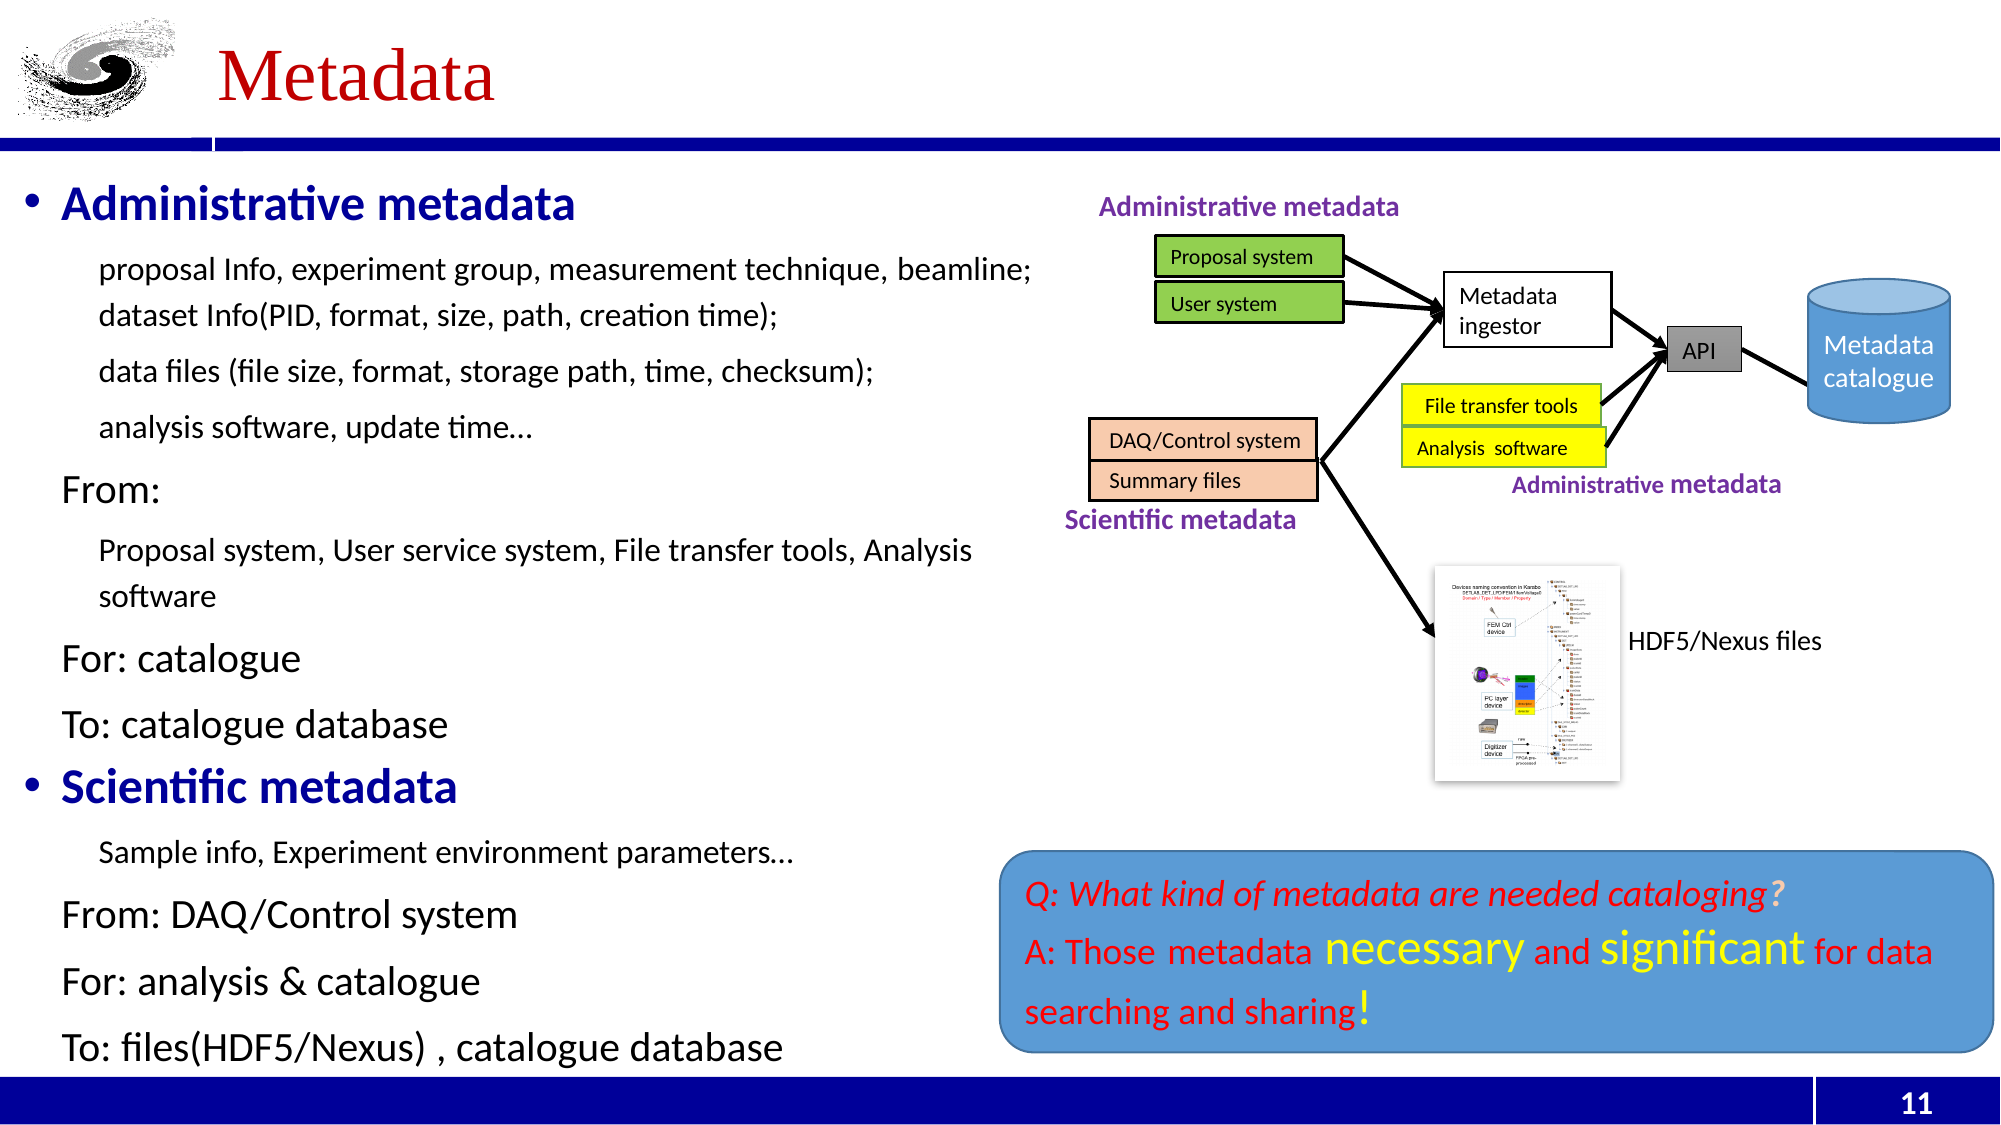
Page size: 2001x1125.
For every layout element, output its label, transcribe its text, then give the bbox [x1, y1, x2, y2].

text_box Metadata catalogue [1807, 277, 1951, 425]
picture [1449, 580, 1606, 767]
text_box Analysis software [1436, 426, 1607, 468]
text_box Administrative metadata [1497, 457, 1797, 507]
text_box API [1668, 326, 1742, 372]
text_box Q: What kind of metadata are needed cataloging? A: Those metadata necessary and significant for data searching and sharing! [998, 850, 1995, 1054]
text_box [1343, 302, 1445, 310]
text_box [1343, 257, 1445, 302]
text_box User system [1155, 281, 1343, 323]
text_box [1600, 349, 1605, 406]
text_box DAQ/Control system [1089, 418, 1317, 461]
text_box HDF5/Nexus files [1613, 615, 1838, 698]
title Metadata [202, 28, 1928, 156]
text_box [1611, 310, 1668, 349]
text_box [1321, 461, 1436, 638]
picture [18, 17, 175, 122]
text_box Scientific metadata [1050, 493, 1312, 543]
text_box Proposal system [1155, 235, 1344, 277]
text_box Metadata ingestor [1445, 271, 1613, 348]
text_box Summary files [1089, 458, 1318, 501]
text_box File transfer tools [1445, 383, 1602, 426]
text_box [1321, 310, 1445, 462]
text_box Administrative metadata [1084, 179, 1416, 230]
list Administrative metadata proposal Info, experiment group, measurement technique, beamline; dataset Info(PID, format, size, path, creation time); data files (file size, format, storage path, time, checksum); analysis software, update time… From: Proposal system, User service system, File transfer tools, Analysis software For: catalogue To: catalogue database Scientific metadata Sample info, Experiment environment parameters… From: DAQ/Control system For: analysis & catalogue To: files(HDF5/Nexus) , catalogue database [8, 177, 1074, 1054]
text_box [1605, 349, 1668, 448]
